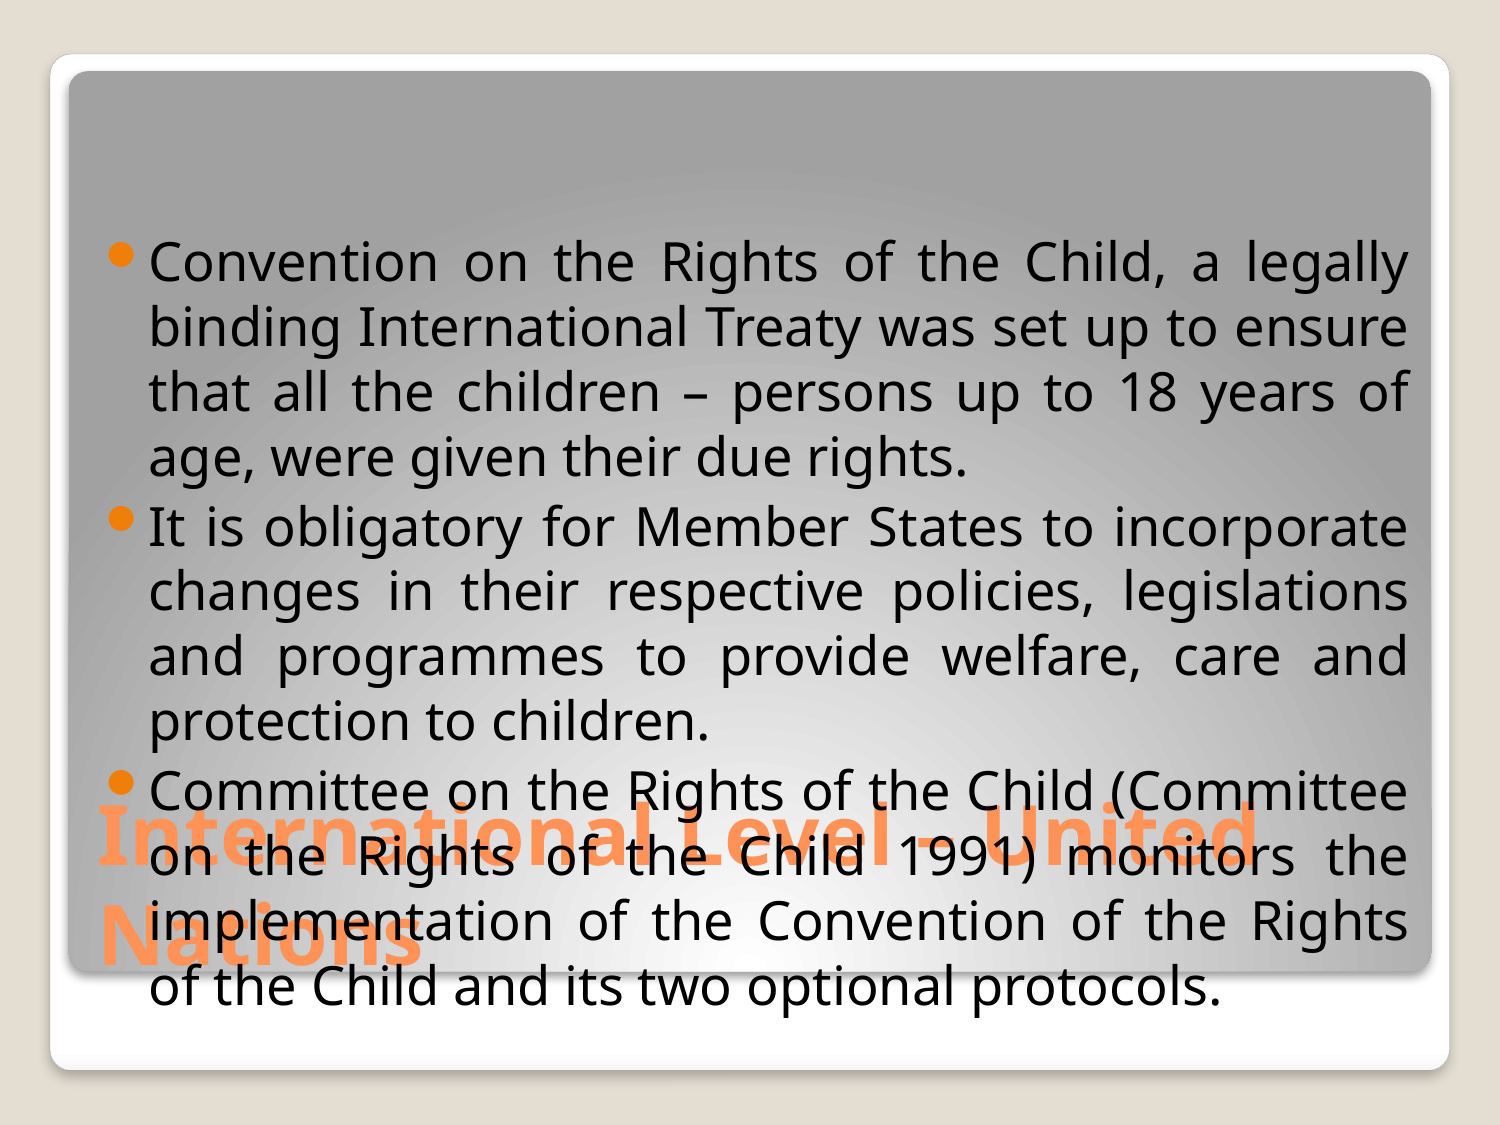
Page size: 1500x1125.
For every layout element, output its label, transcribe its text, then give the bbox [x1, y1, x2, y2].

list Convention on the Rights of the Child, a legally binding International Treaty was set up to ensure that all the children – persons up to 18 years of age, were given their due rights. It is obligatory for Member States to incorporate changes in their respective policies, legislations and programmes to provide welfare, care and protection to children. Committee on the Rights of the Child (Committee on the Rights of the Child 1991) monitors the implementation of the Convention of the Rights of the Child and its two optional protocols. [75, 212, 1425, 1088]
